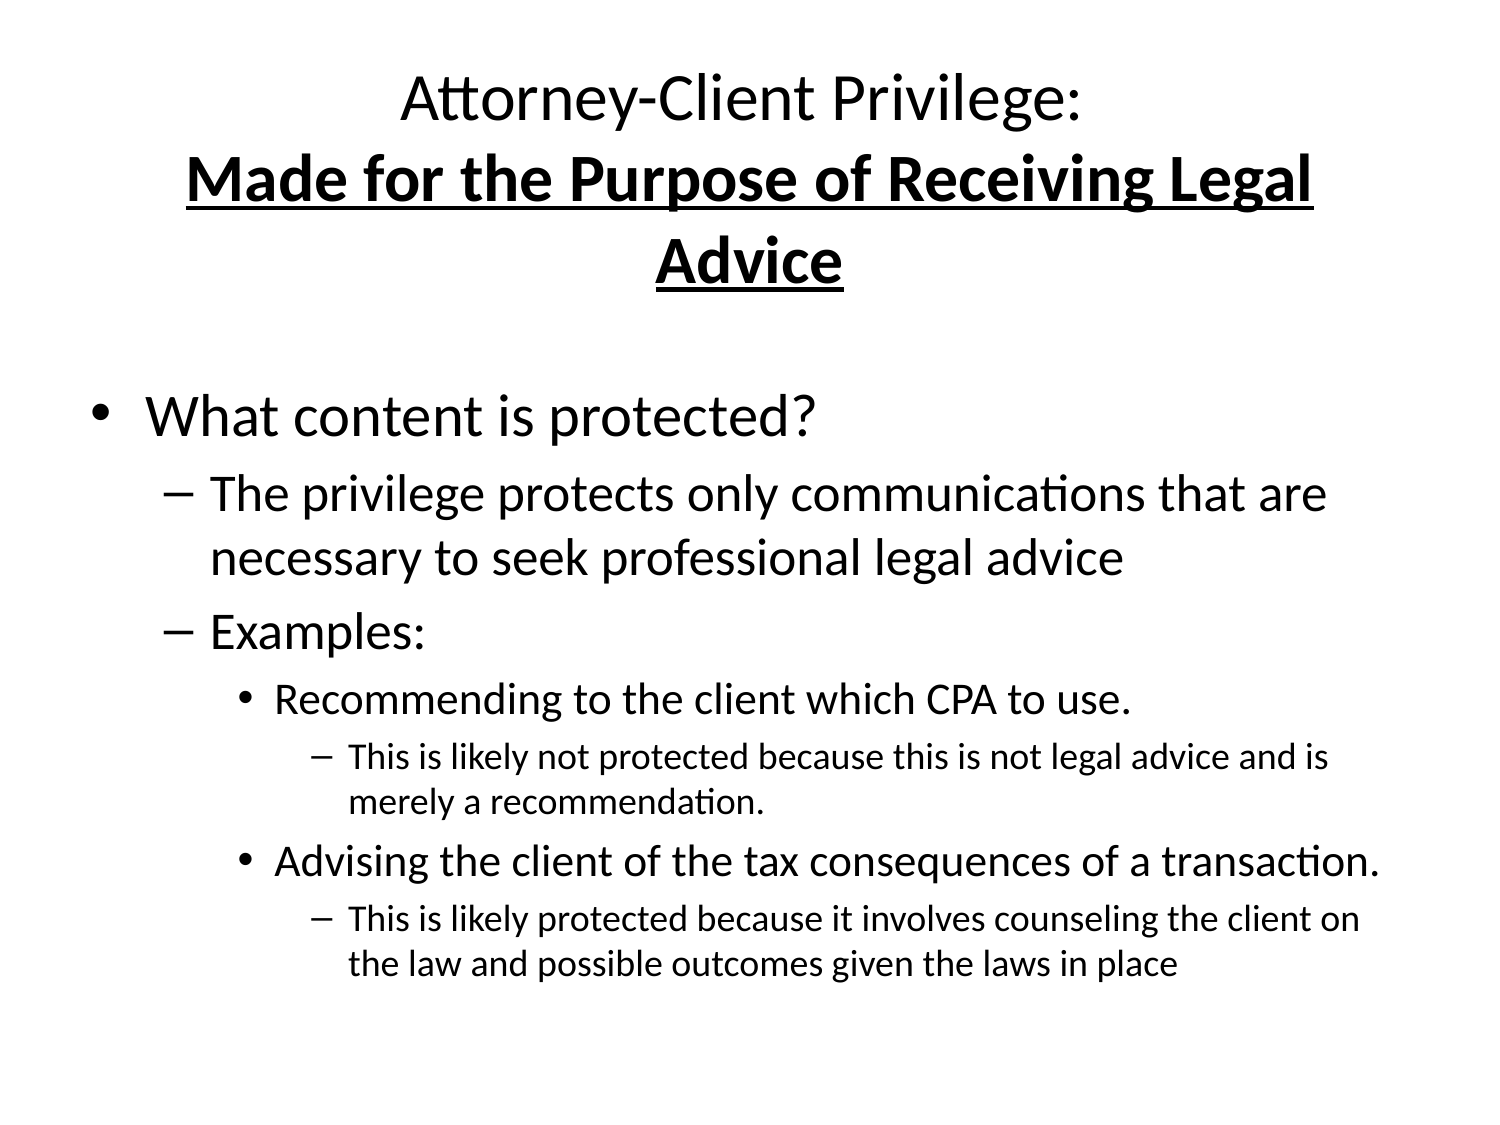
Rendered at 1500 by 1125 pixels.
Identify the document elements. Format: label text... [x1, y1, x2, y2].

list What content is protected? The privilege protects only communications that are necessary to seek professional legal advice Examples: Recommending to the client which CPA to use. This is likely not protected because this is not legal advice and is merely a recommendation. Advising the client of the tax consequences of a transaction. This is likely protected because it involves counseling the client on the law and possible outcomes given the laws in place [75, 367, 1425, 1005]
title Attorney-Client Privilege: Made for the Purpose of Receiving Legal Advice [75, 45, 1425, 305]
